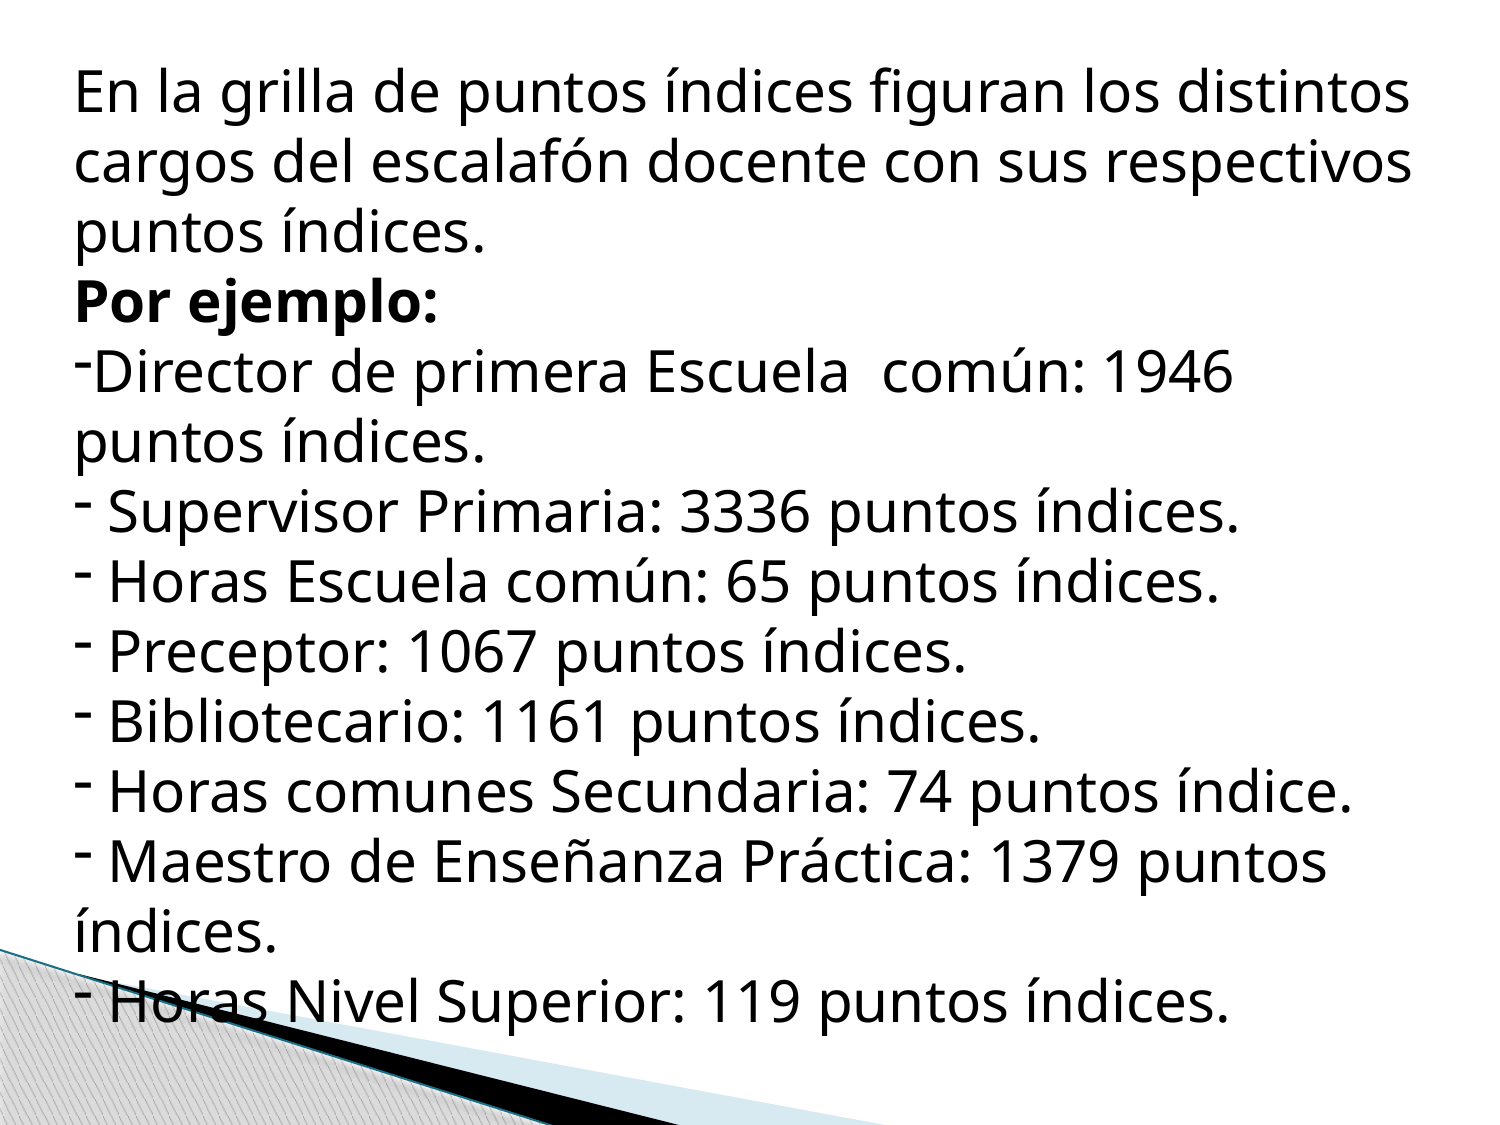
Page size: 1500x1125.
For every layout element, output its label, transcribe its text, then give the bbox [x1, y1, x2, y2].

text_box En la grilla de puntos índices figuran los distintos cargos del escalafón docente con sus respectivos puntos índices. Por ejemplo: Director de primera Escuela común: 1946 puntos índices. Supervisor Primaria: 3336 puntos índices. Horas Escuela común: 65 puntos índices. Preceptor: 1067 puntos índices. Bibliotecario: 1161 puntos índices. Horas comunes Secundaria: 74 puntos índice. Maestro de Enseñanza Práctica: 1379 puntos índices. Horas Nivel Superior: 119 puntos índices. [58, 46, 1442, 1087]
